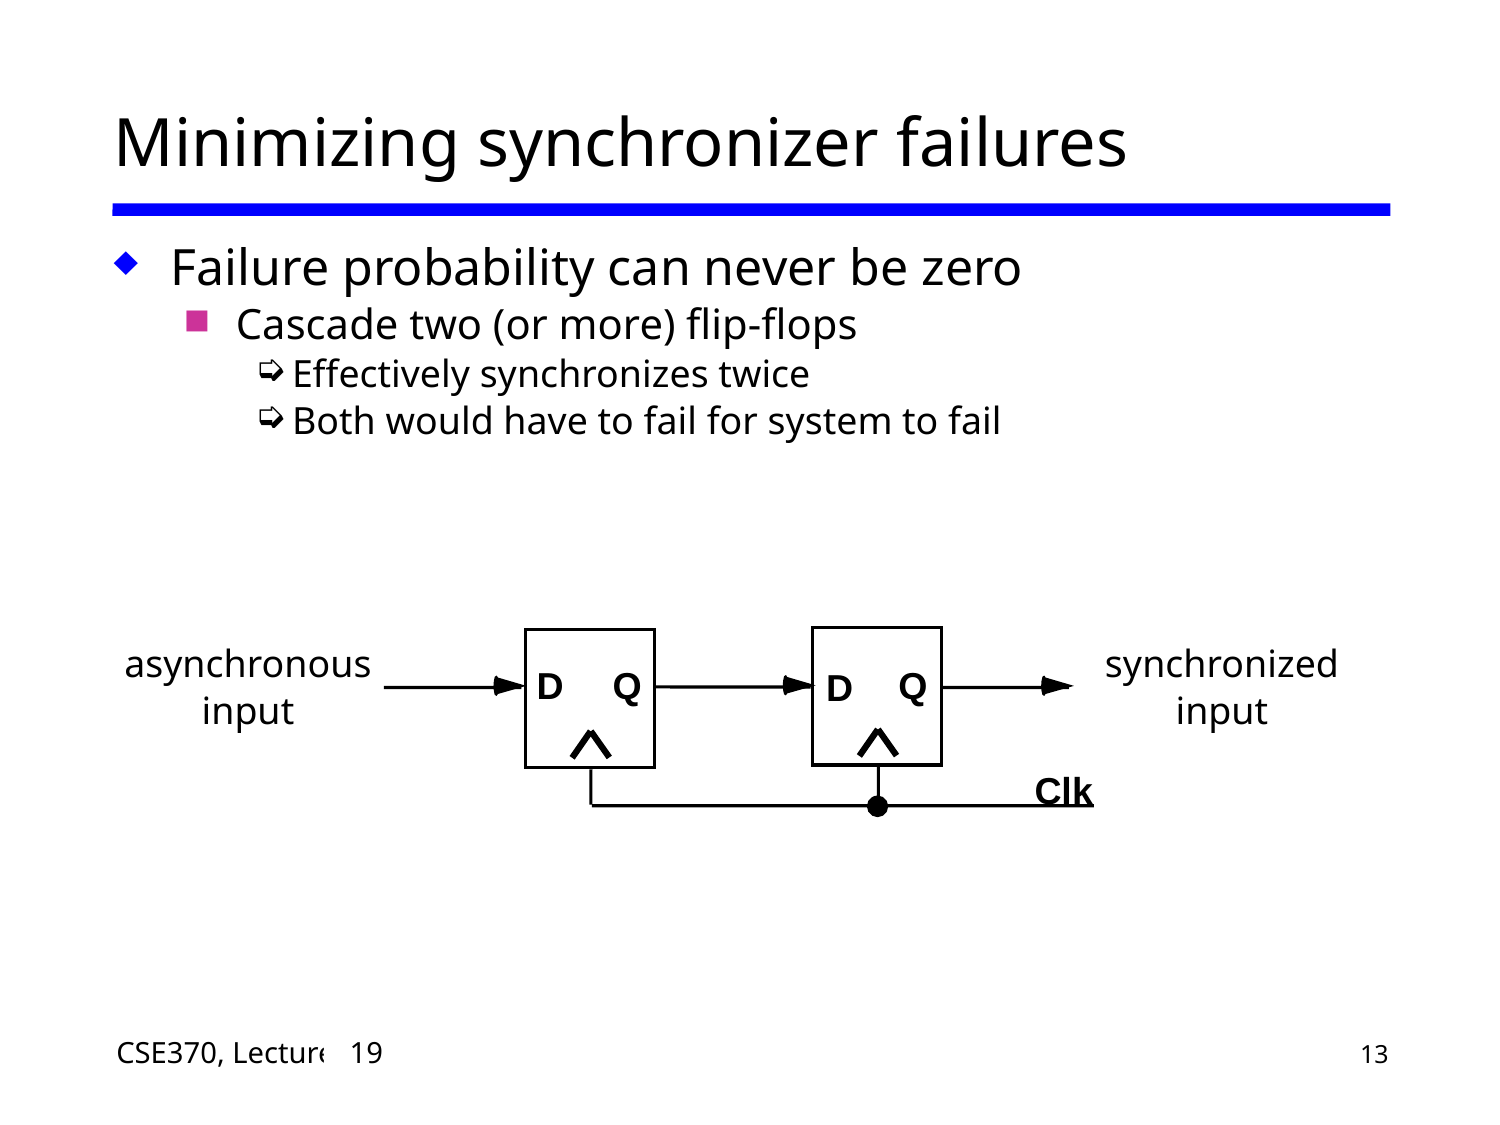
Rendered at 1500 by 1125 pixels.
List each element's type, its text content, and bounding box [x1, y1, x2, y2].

text_box [495, 677, 527, 695]
title Minimizing synchronizer failures [98, 77, 1402, 202]
text_box D [524, 658, 577, 724]
text_box 19 [334, 1033, 428, 1077]
text_box [784, 676, 816, 694]
list Failure probability can never be zero Cascade two (or more) flip-flops Effectively synchronizes twice Both would have to fail for system to fail [98, 227, 1402, 512]
text_box [1042, 677, 1074, 695]
text_box Q [599, 658, 656, 724]
text_box Q [884, 658, 942, 724]
text_box D [813, 660, 866, 726]
text_box [867, 796, 888, 817]
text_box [571, 730, 610, 759]
text_box [812, 627, 942, 765]
text_box asynchronous input [104, 633, 392, 730]
text_box Clk [997, 732, 1131, 833]
text_box synchronized input [1085, 633, 1359, 730]
text_box [525, 629, 655, 768]
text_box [859, 729, 897, 757]
text_box 15 [323, 1032, 387, 1076]
